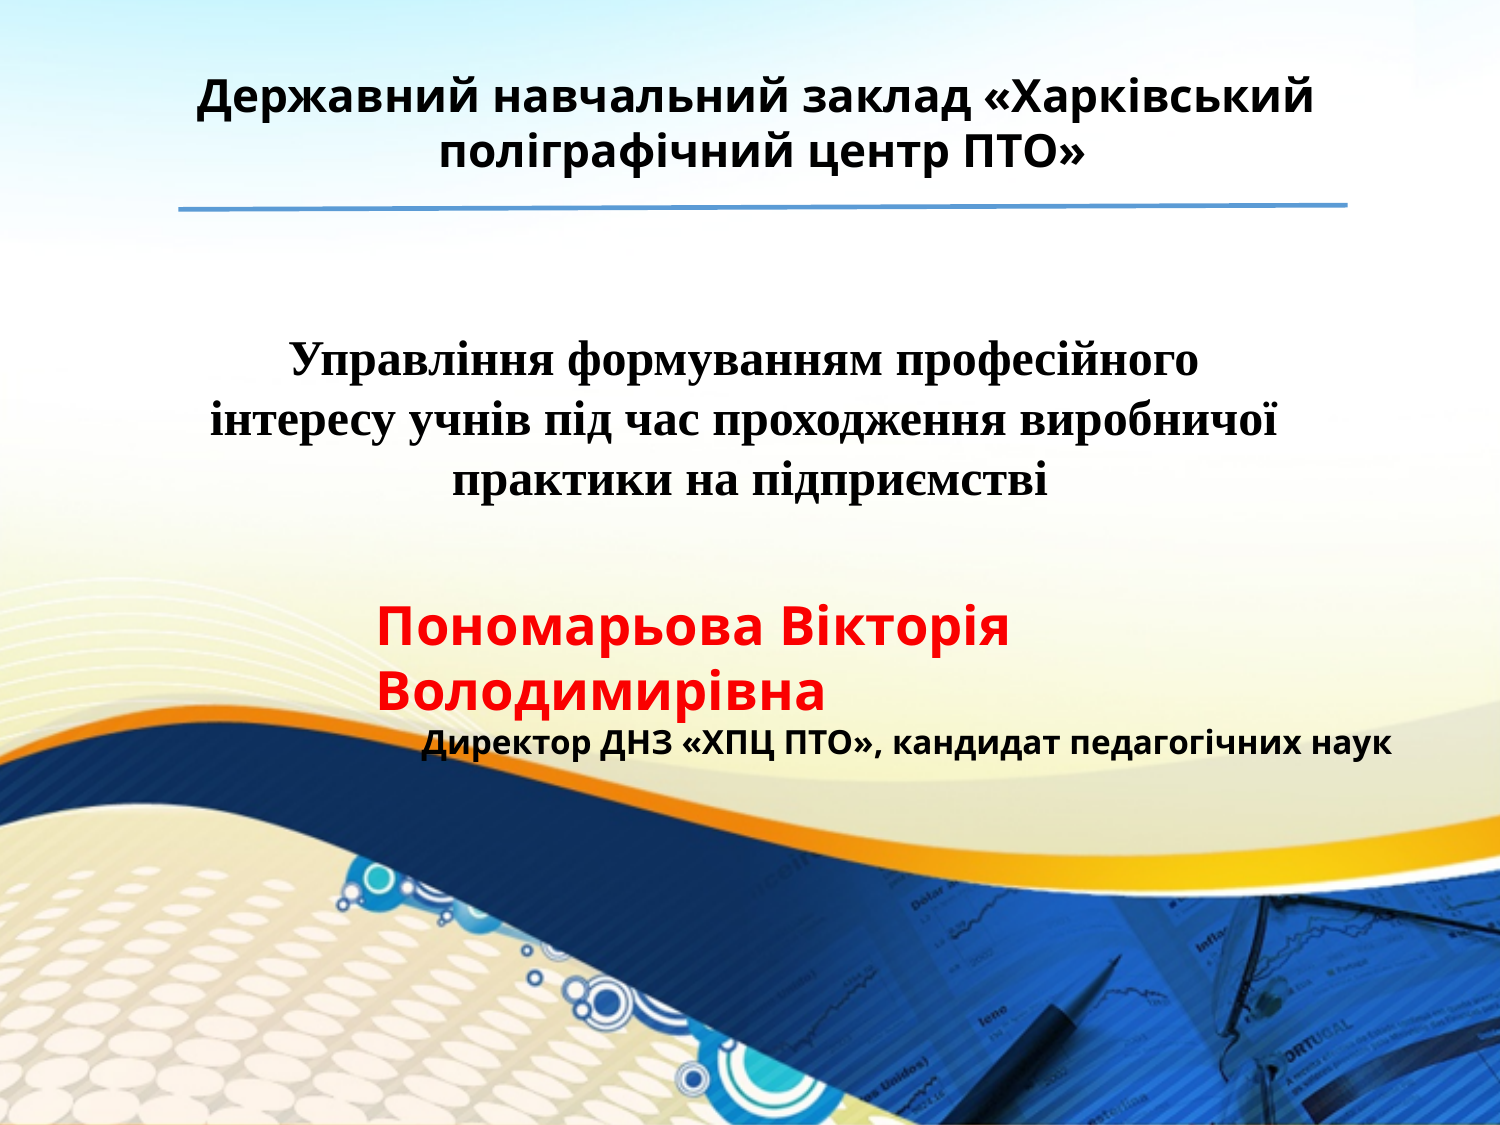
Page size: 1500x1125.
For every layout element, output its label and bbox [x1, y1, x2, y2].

picture [0, 0, 1500, 1125]
text_box [178, 205, 1348, 210]
